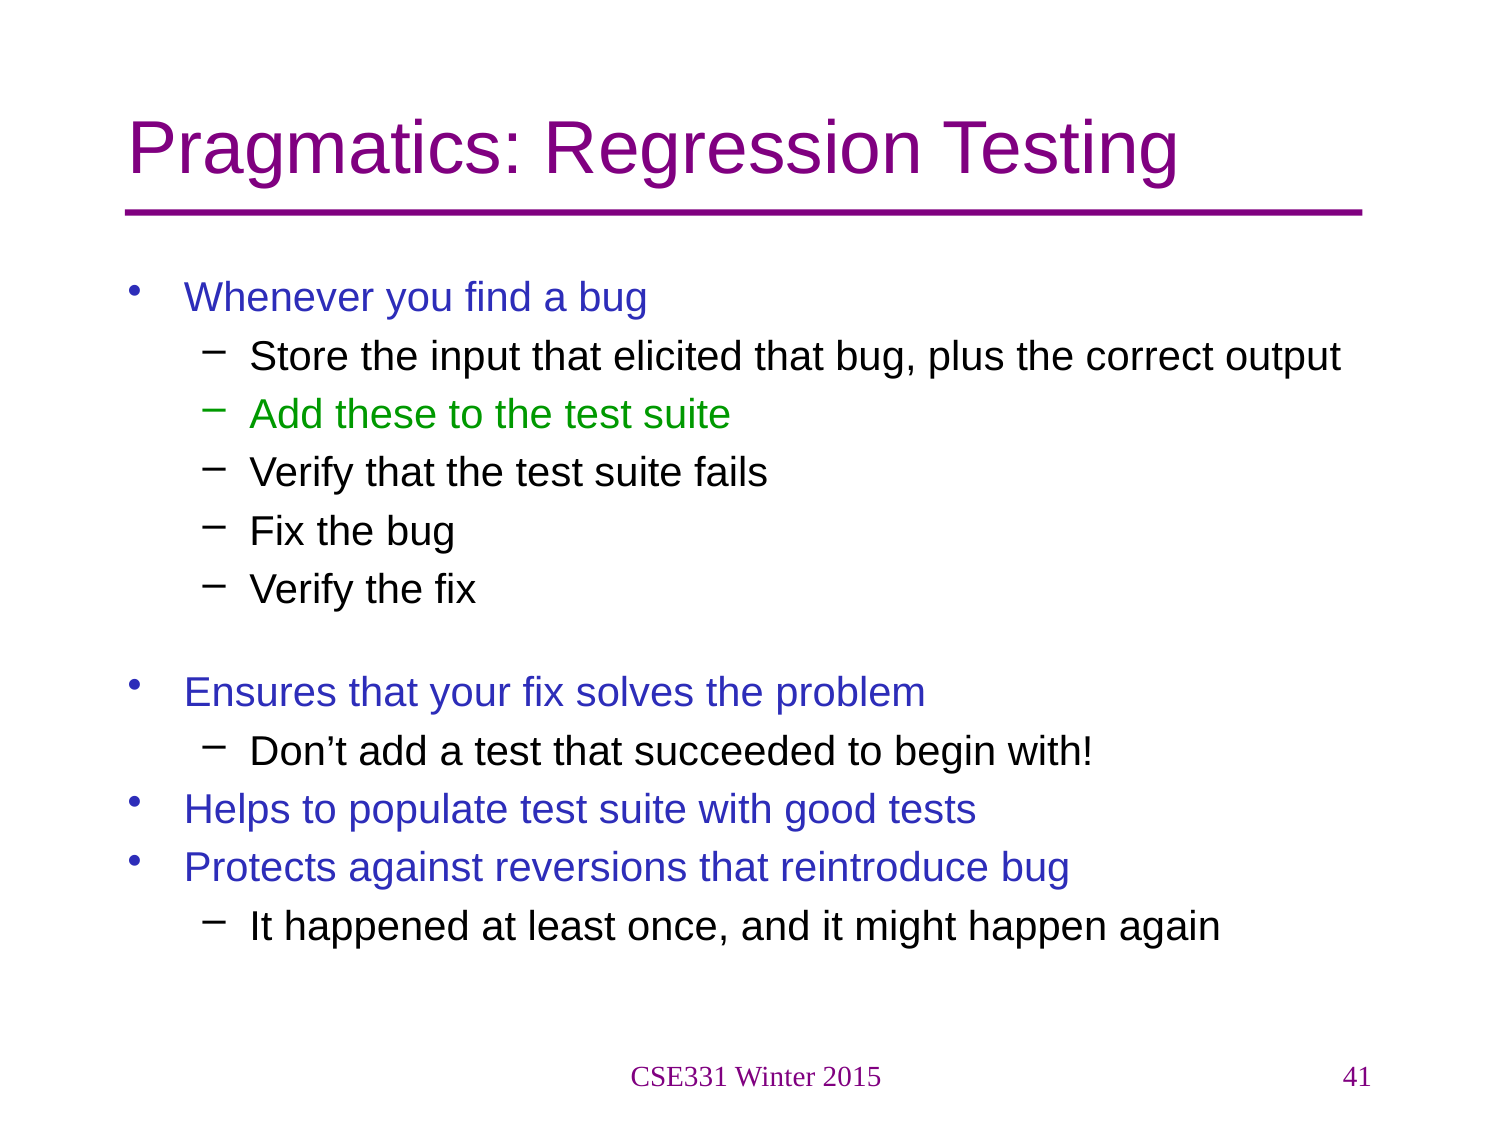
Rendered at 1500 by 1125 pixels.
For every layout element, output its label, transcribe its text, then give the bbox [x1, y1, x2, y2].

slide_number 41 [1074, 1049, 1388, 1125]
footer CSE331 Winter 2015 [474, 1049, 1038, 1125]
title Pragmatics: Regression Testing [112, 50, 1388, 238]
list Whenever you find a bug Store the input that elicited that bug, plus the correct output Add these to the test suite Verify that the test suite fails Fix the bug Verify the fix Ensures that your fix solves the problem Don’t add a test that succeeded to begin with! Helps to populate test suite with good tests Protects against reversions that reintroduce bug It happened at least once, and it might happen again [112, 262, 1425, 1000]
